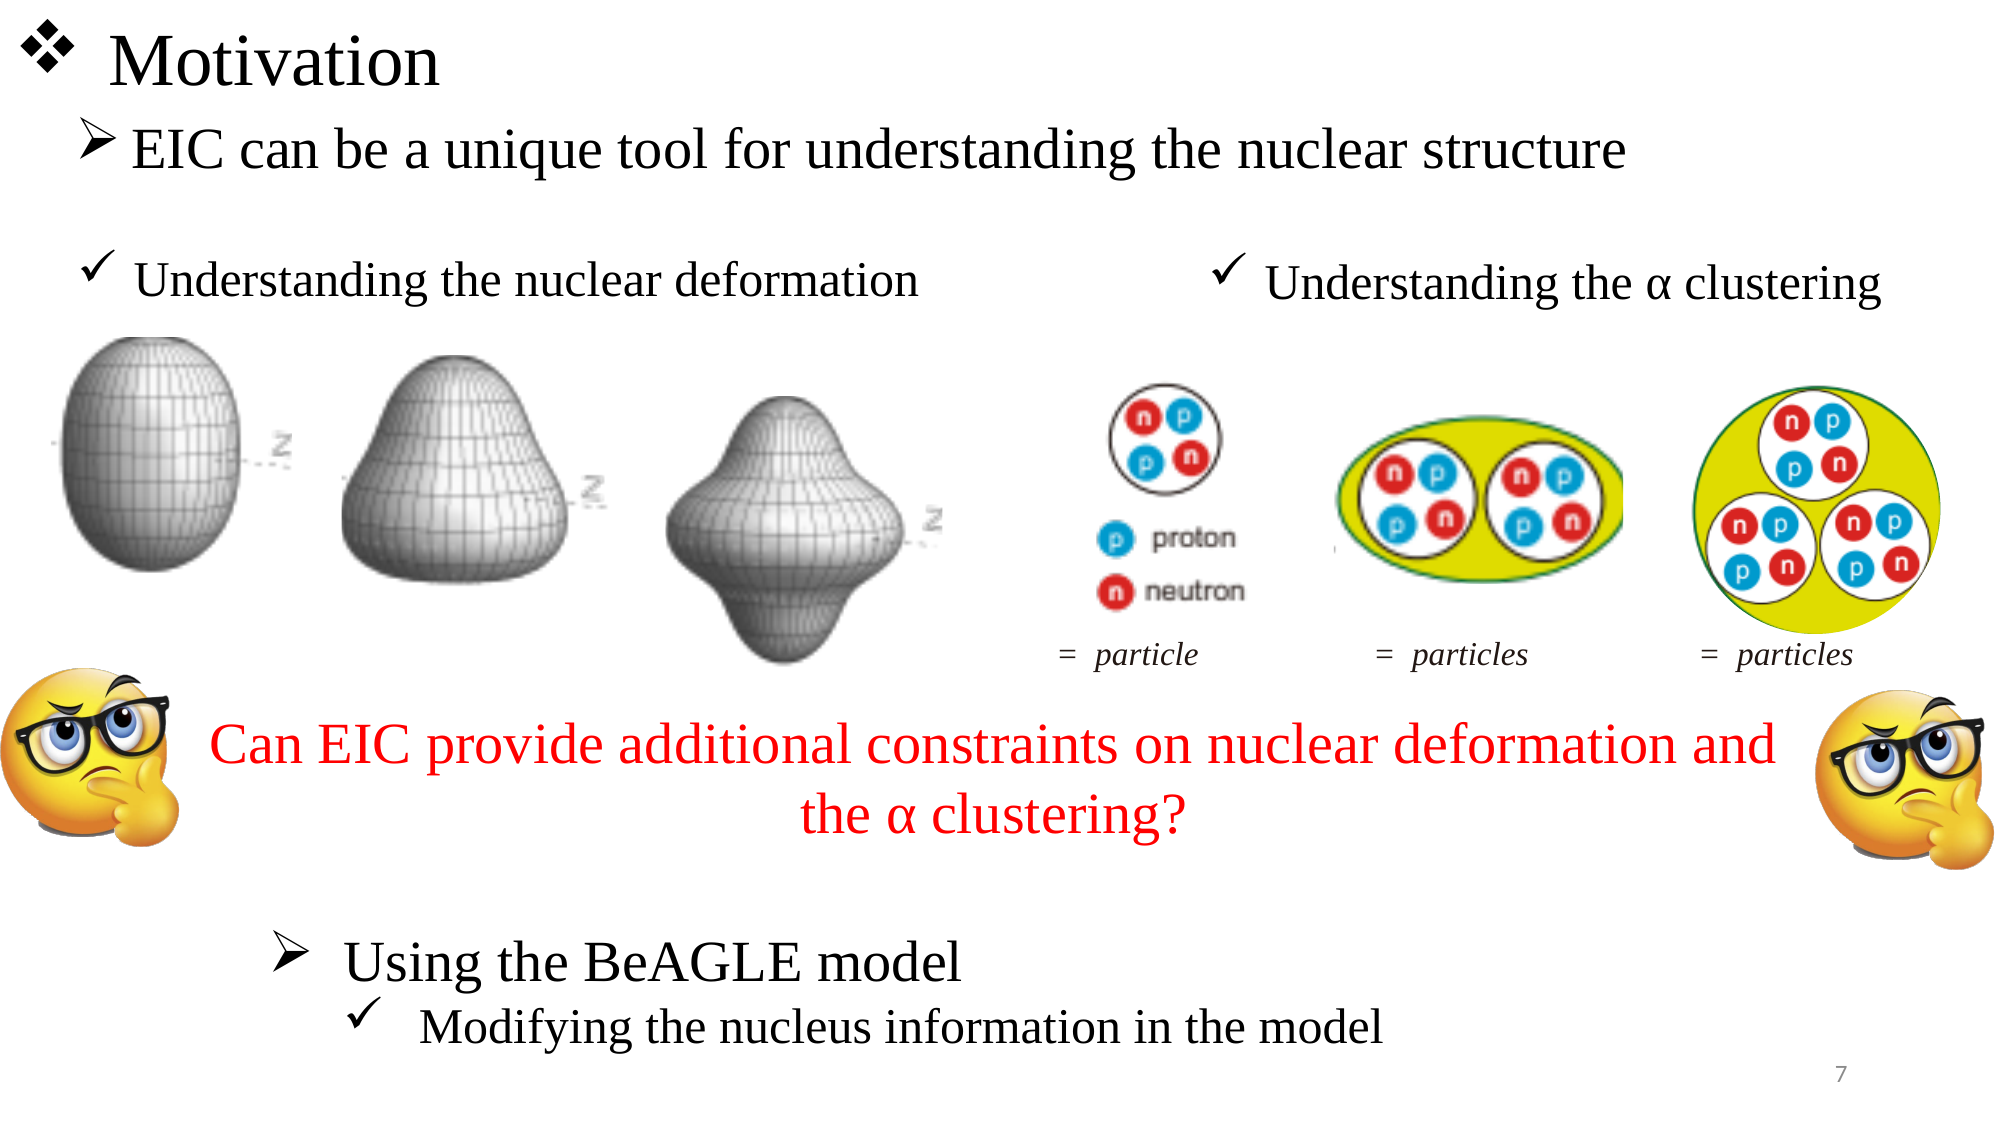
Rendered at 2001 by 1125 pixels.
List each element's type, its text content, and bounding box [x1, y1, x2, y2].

slide_number 7 [1412, 1061, 1863, 1103]
text_box Understanding the α clustering [1118, 212, 2000, 317]
text_box Understanding the nuclear deformation [0, 208, 945, 314]
text_box Motivation [0, 3, 500, 108]
picture [0, 661, 180, 847]
picture [1815, 683, 1995, 870]
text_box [1033, 376, 1982, 681]
text_box Can EIC provide additional constraints on nuclear deformation and the α clustering? [186, 697, 1801, 853]
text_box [50, 337, 943, 681]
text_box EIC can be a unique tool for understanding the nuclear structure [60, 102, 1722, 188]
text_box Using the BeAGLE model Modifying the nucleus information in the model [179, 916, 1929, 1061]
